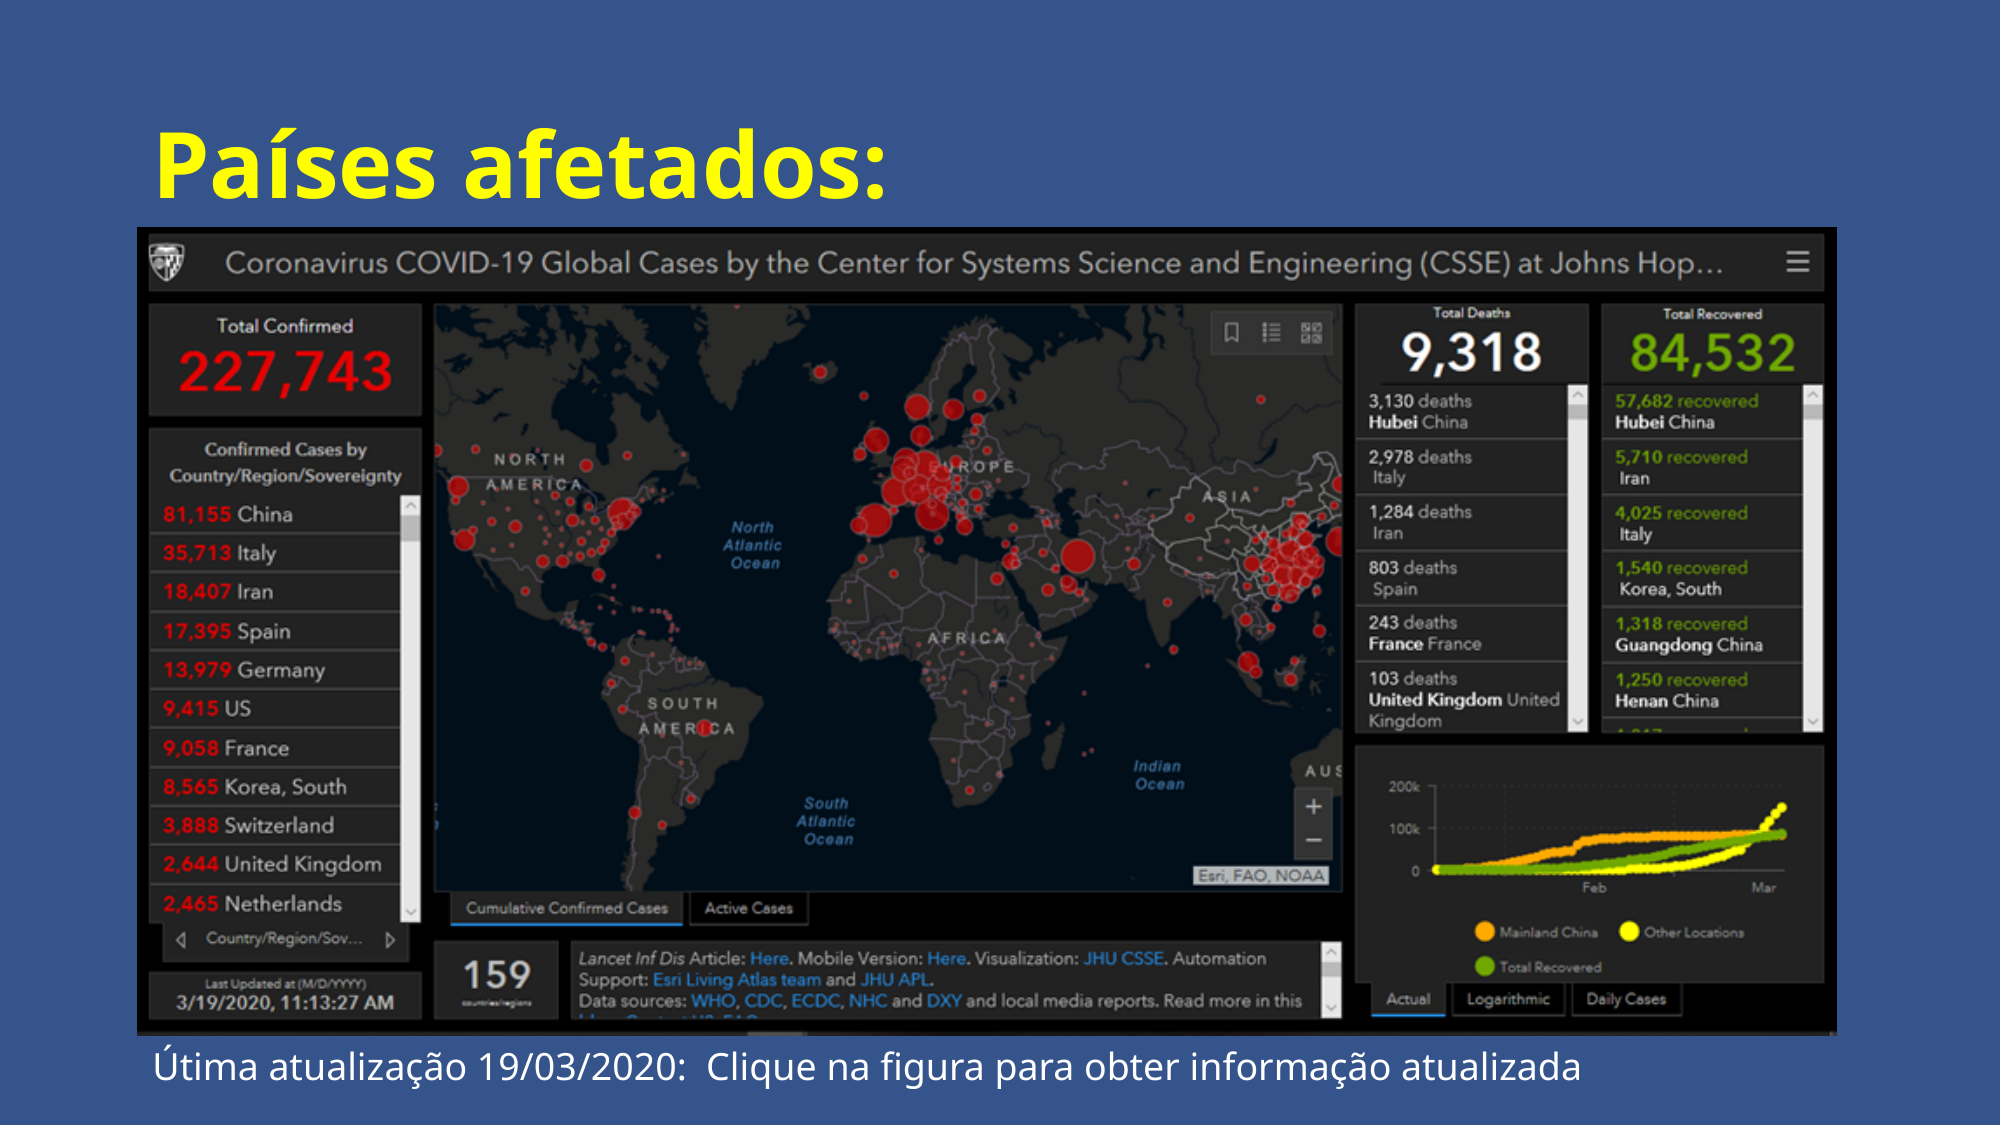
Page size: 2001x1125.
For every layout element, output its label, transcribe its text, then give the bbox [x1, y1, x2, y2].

text_box Útima atualização 19/03/2020: Clique na figura para obter informação atualizada [137, 1036, 1633, 1096]
title Países afetados: [137, 59, 1863, 278]
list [137, 227, 1837, 1036]
